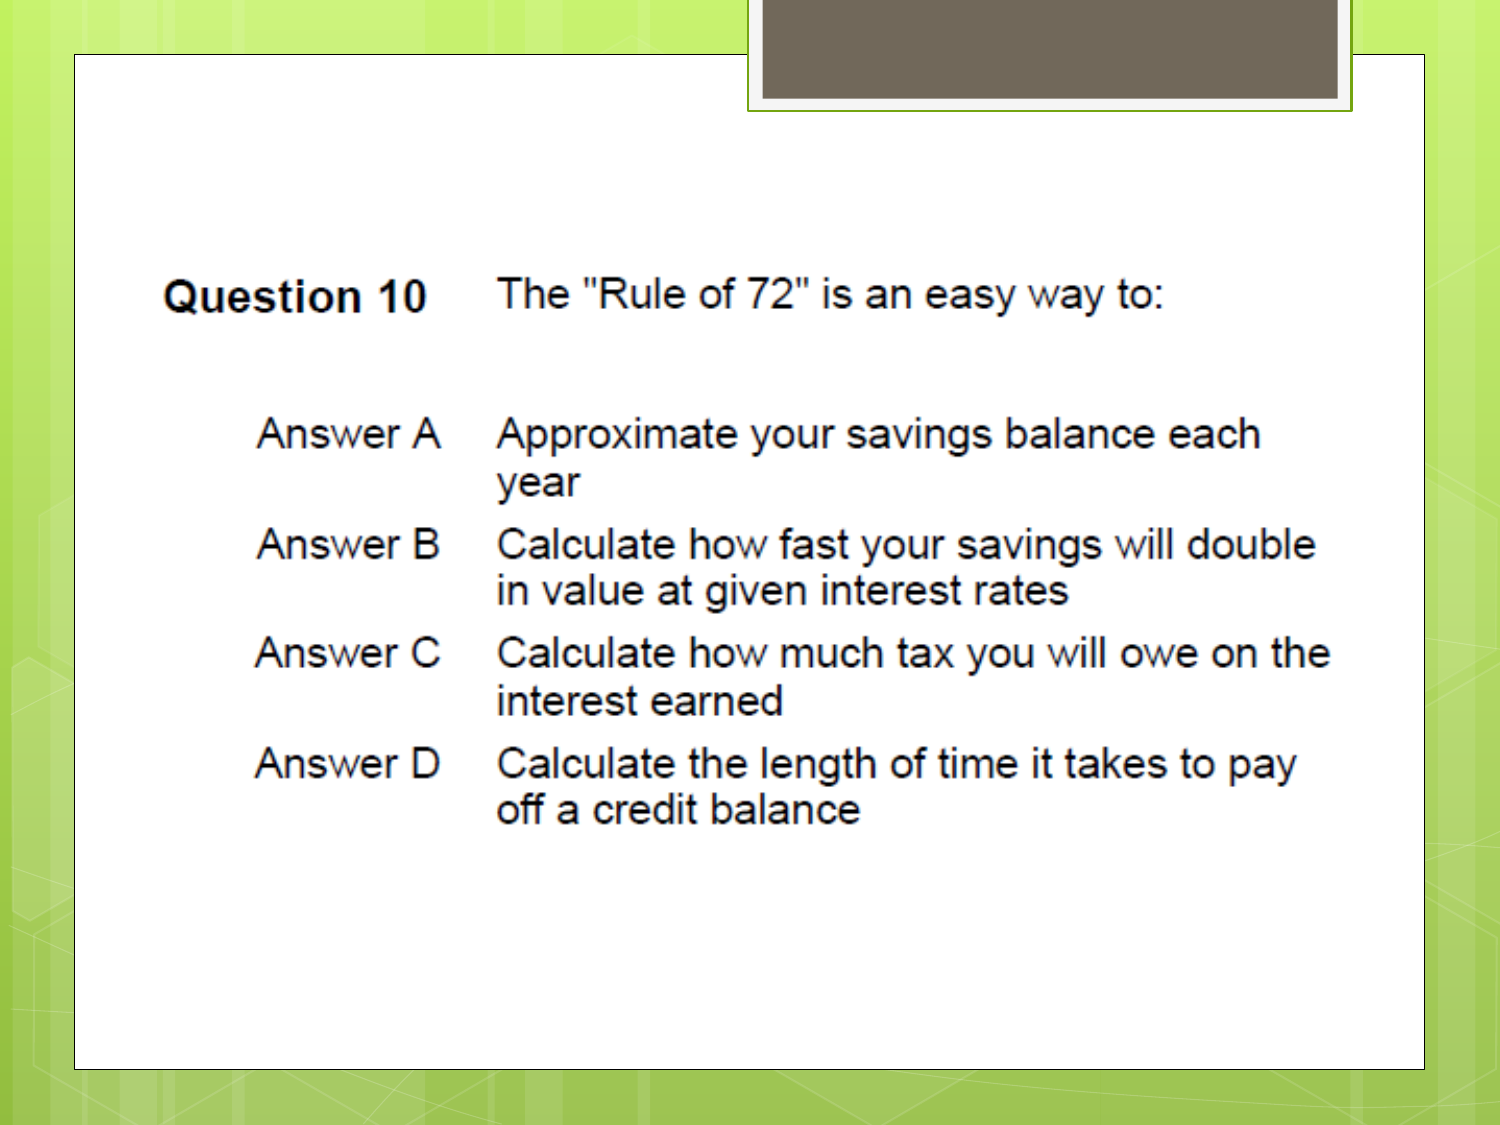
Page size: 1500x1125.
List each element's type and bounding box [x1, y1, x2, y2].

picture [124, 237, 1353, 876]
